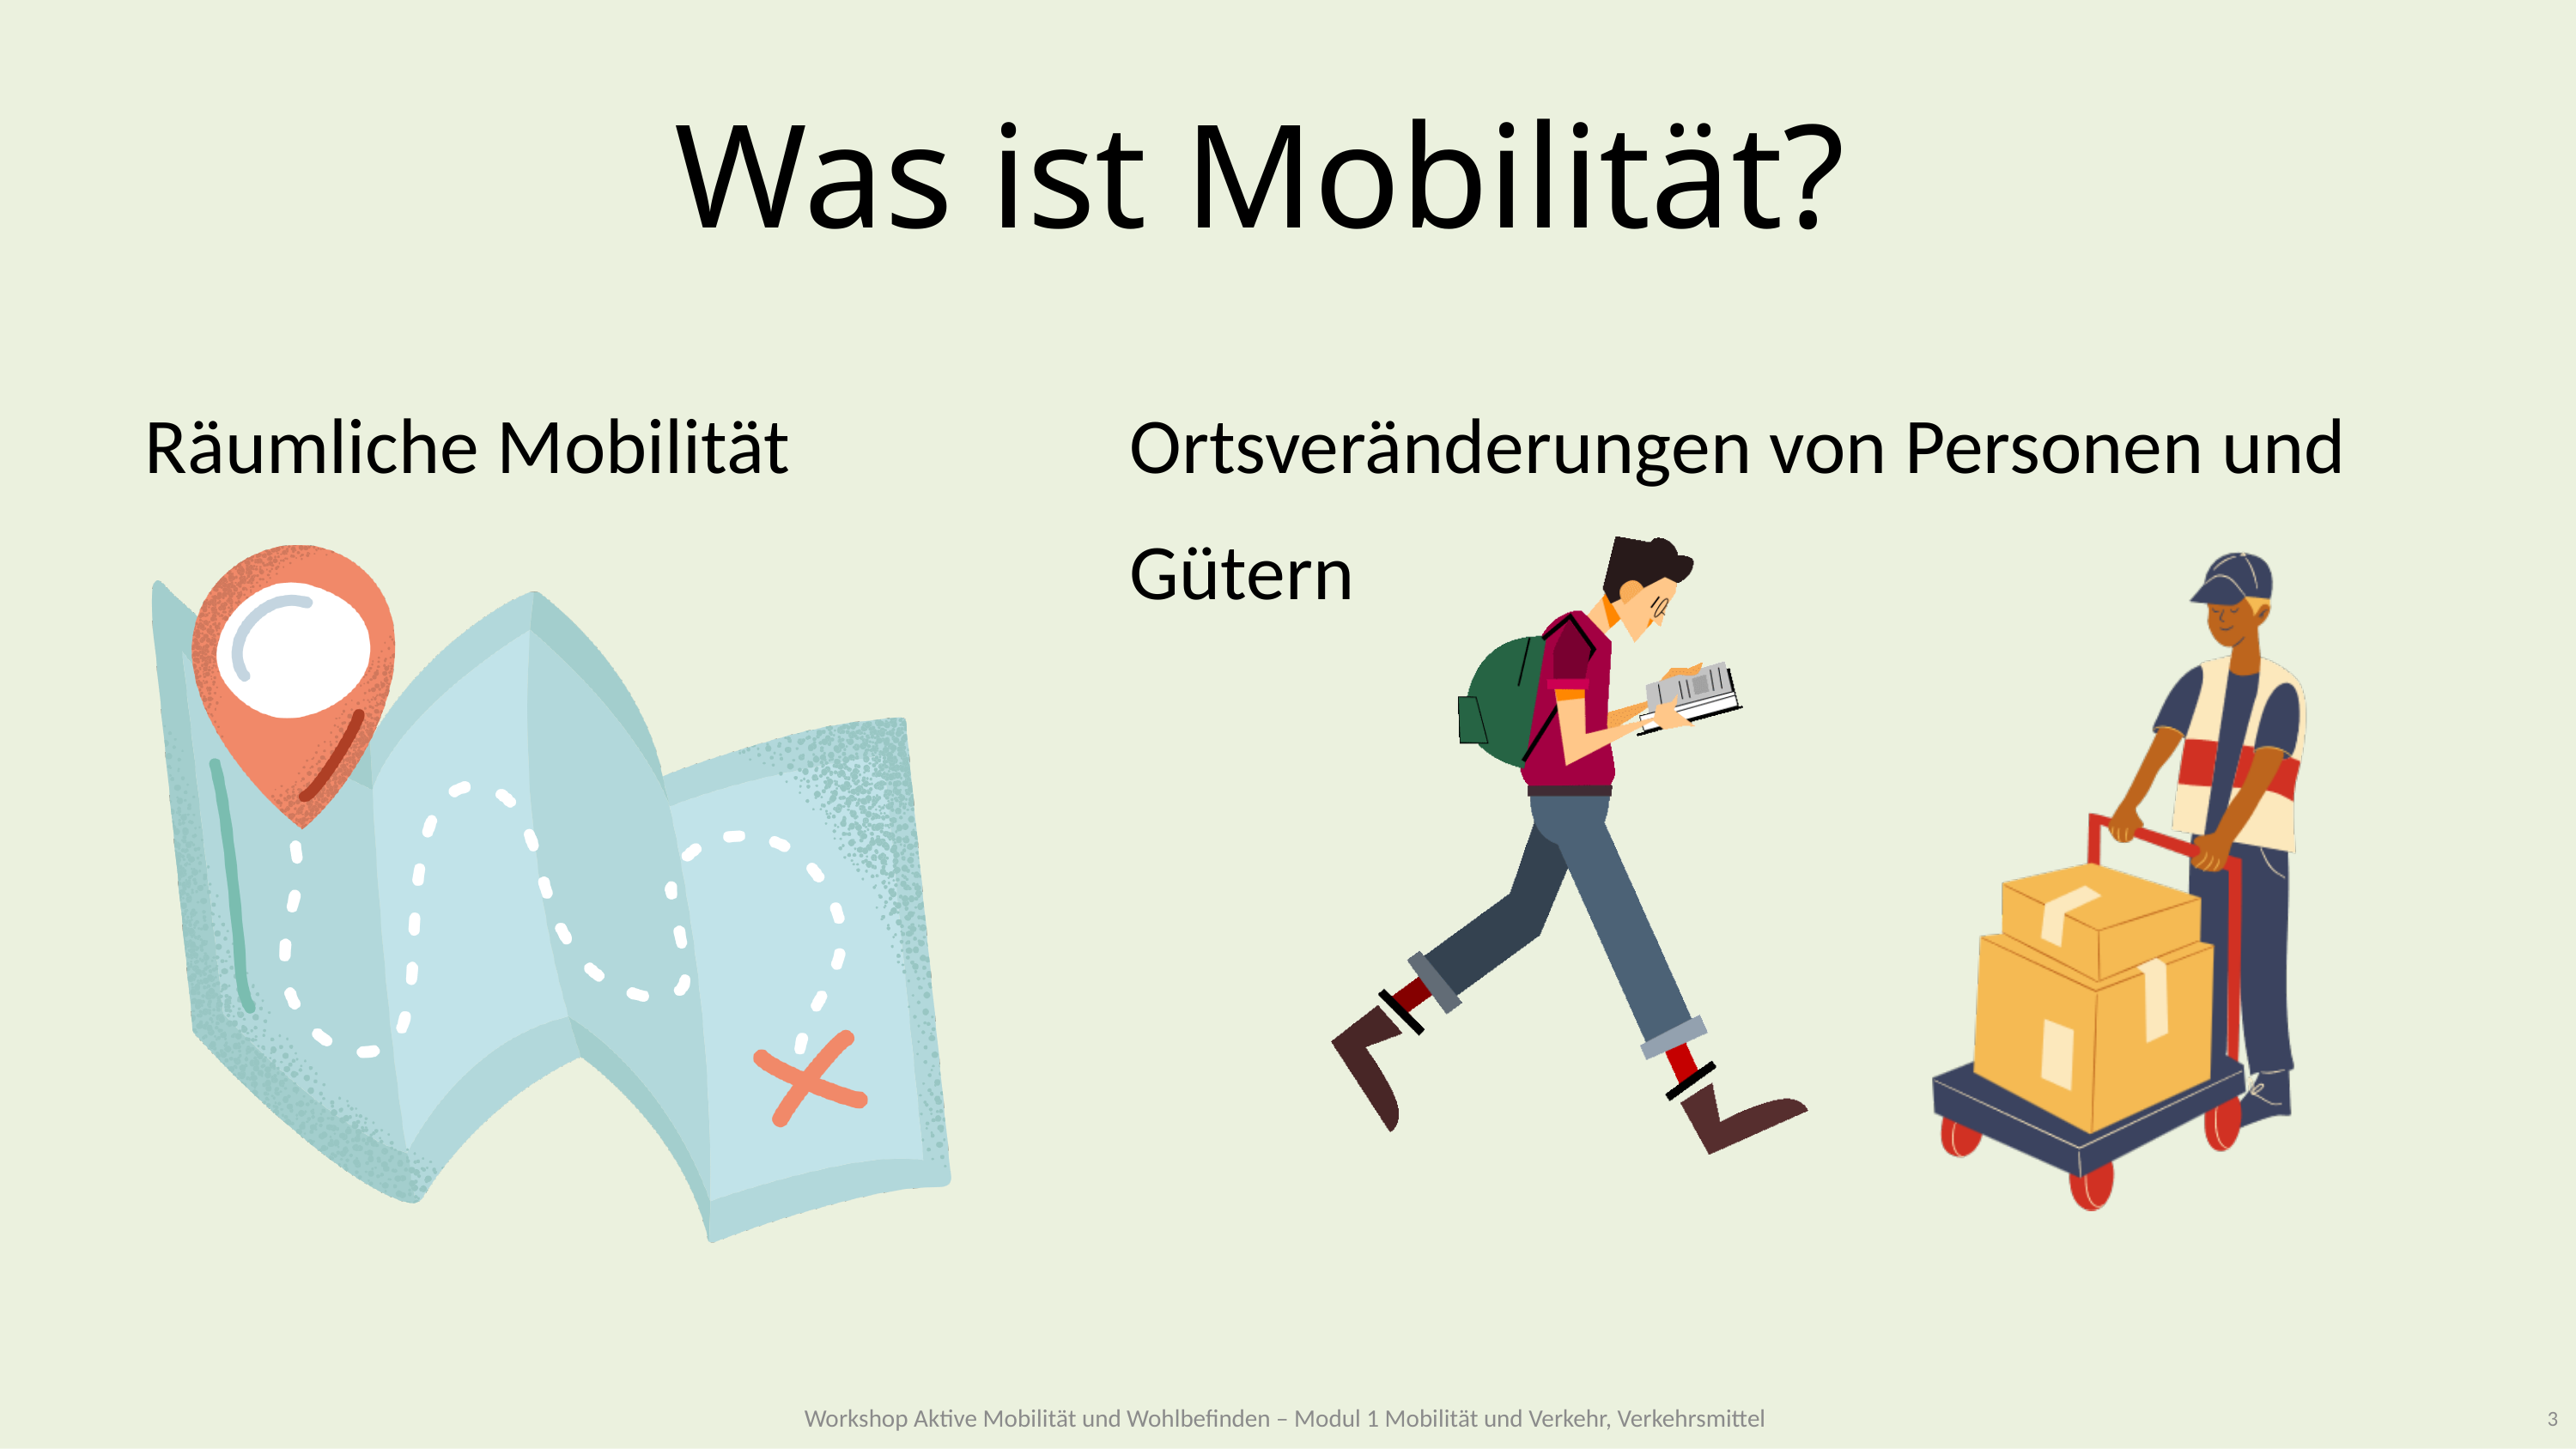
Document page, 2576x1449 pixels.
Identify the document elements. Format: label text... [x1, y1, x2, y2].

text_box Räumliche Mobilität [144, 362, 1129, 489]
picture [1330, 516, 1808, 1179]
text_box [144, 516, 952, 1243]
text_box Was ist Mobilität? [267, 84, 2253, 257]
text_box Ortsveränderungen von Personen und Gütern [1129, 362, 2532, 615]
footer Workshop Aktive Mobilität und Wohlbefinden – Modul 1 Mobilität und Verkehr, Verkehrsmittel [375, 1391, 2196, 1444]
slide_number 3 [2270, 1391, 2572, 1444]
text_box [1931, 549, 2308, 1211]
